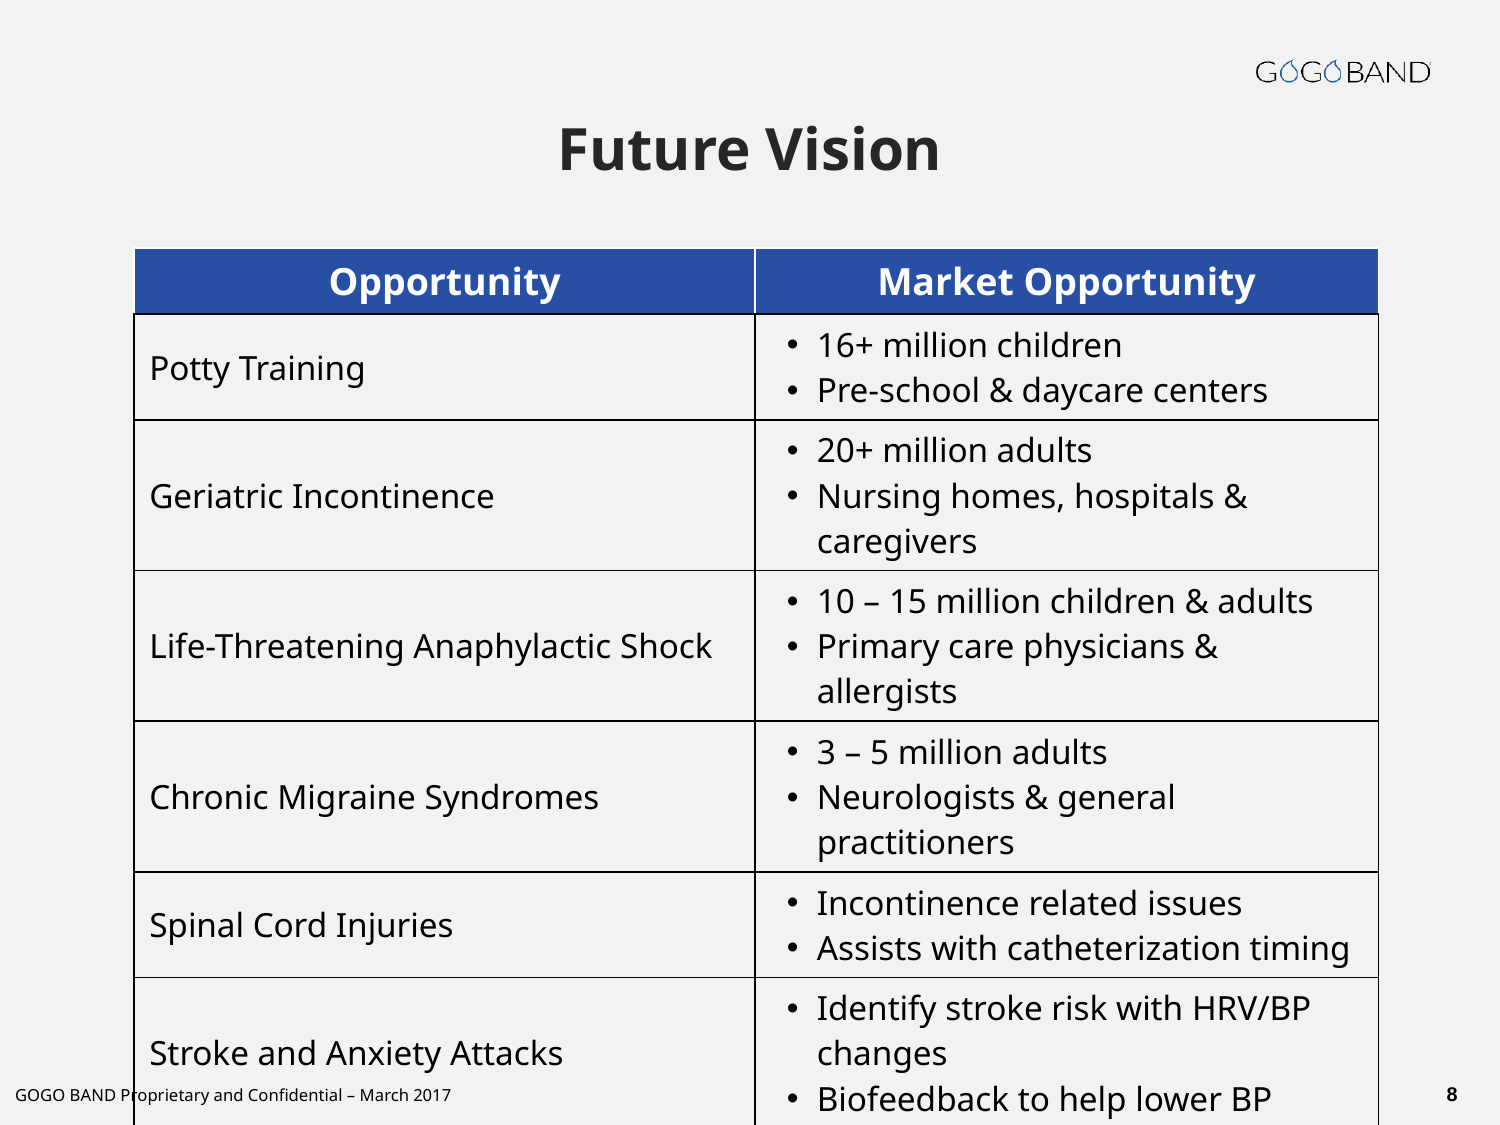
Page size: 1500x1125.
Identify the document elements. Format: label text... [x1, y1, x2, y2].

table_cell 16+ million children Pre-school & daycare centers [756, 315, 1378, 419]
table_cell Incontinence related issues Assists with catheterization timing [756, 873, 1378, 977]
table_cell Chronic Migraine Syndromes [135, 722, 754, 871]
table_cell Identify stroke risk with HRV/BP changes Biofeedback to help lower BP [756, 978, 1378, 1125]
table_cell 3 – 5 million adults Neurologists & general practitioners [756, 722, 1378, 871]
footer GOGO BAND Proprietary and Confidential – March 2017 [0, 1064, 822, 1125]
table_cell Spinal Cord Injuries [135, 873, 754, 977]
picture [1254, 58, 1432, 85]
table_header Market Opportunity [756, 249, 1378, 313]
table_cell Potty Training [135, 315, 754, 419]
table_cell 20+ million adults Nursing homes, hospitals & caregivers [756, 421, 1378, 570]
table_cell Stroke and Anxiety Attacks [135, 978, 754, 1064]
table_cell Life-Threatening Anaphylactic Shock [135, 571, 754, 720]
table_cell 10 – 15 million children & adults Primary care physicians & allergists [756, 571, 1378, 720]
table_cell Geriatric Incontinence [135, 421, 754, 570]
text_box Future Vision [0, 69, 1500, 190]
slide_number 8 [1378, 1064, 1473, 1124]
table_header Opportunity [135, 249, 754, 313]
